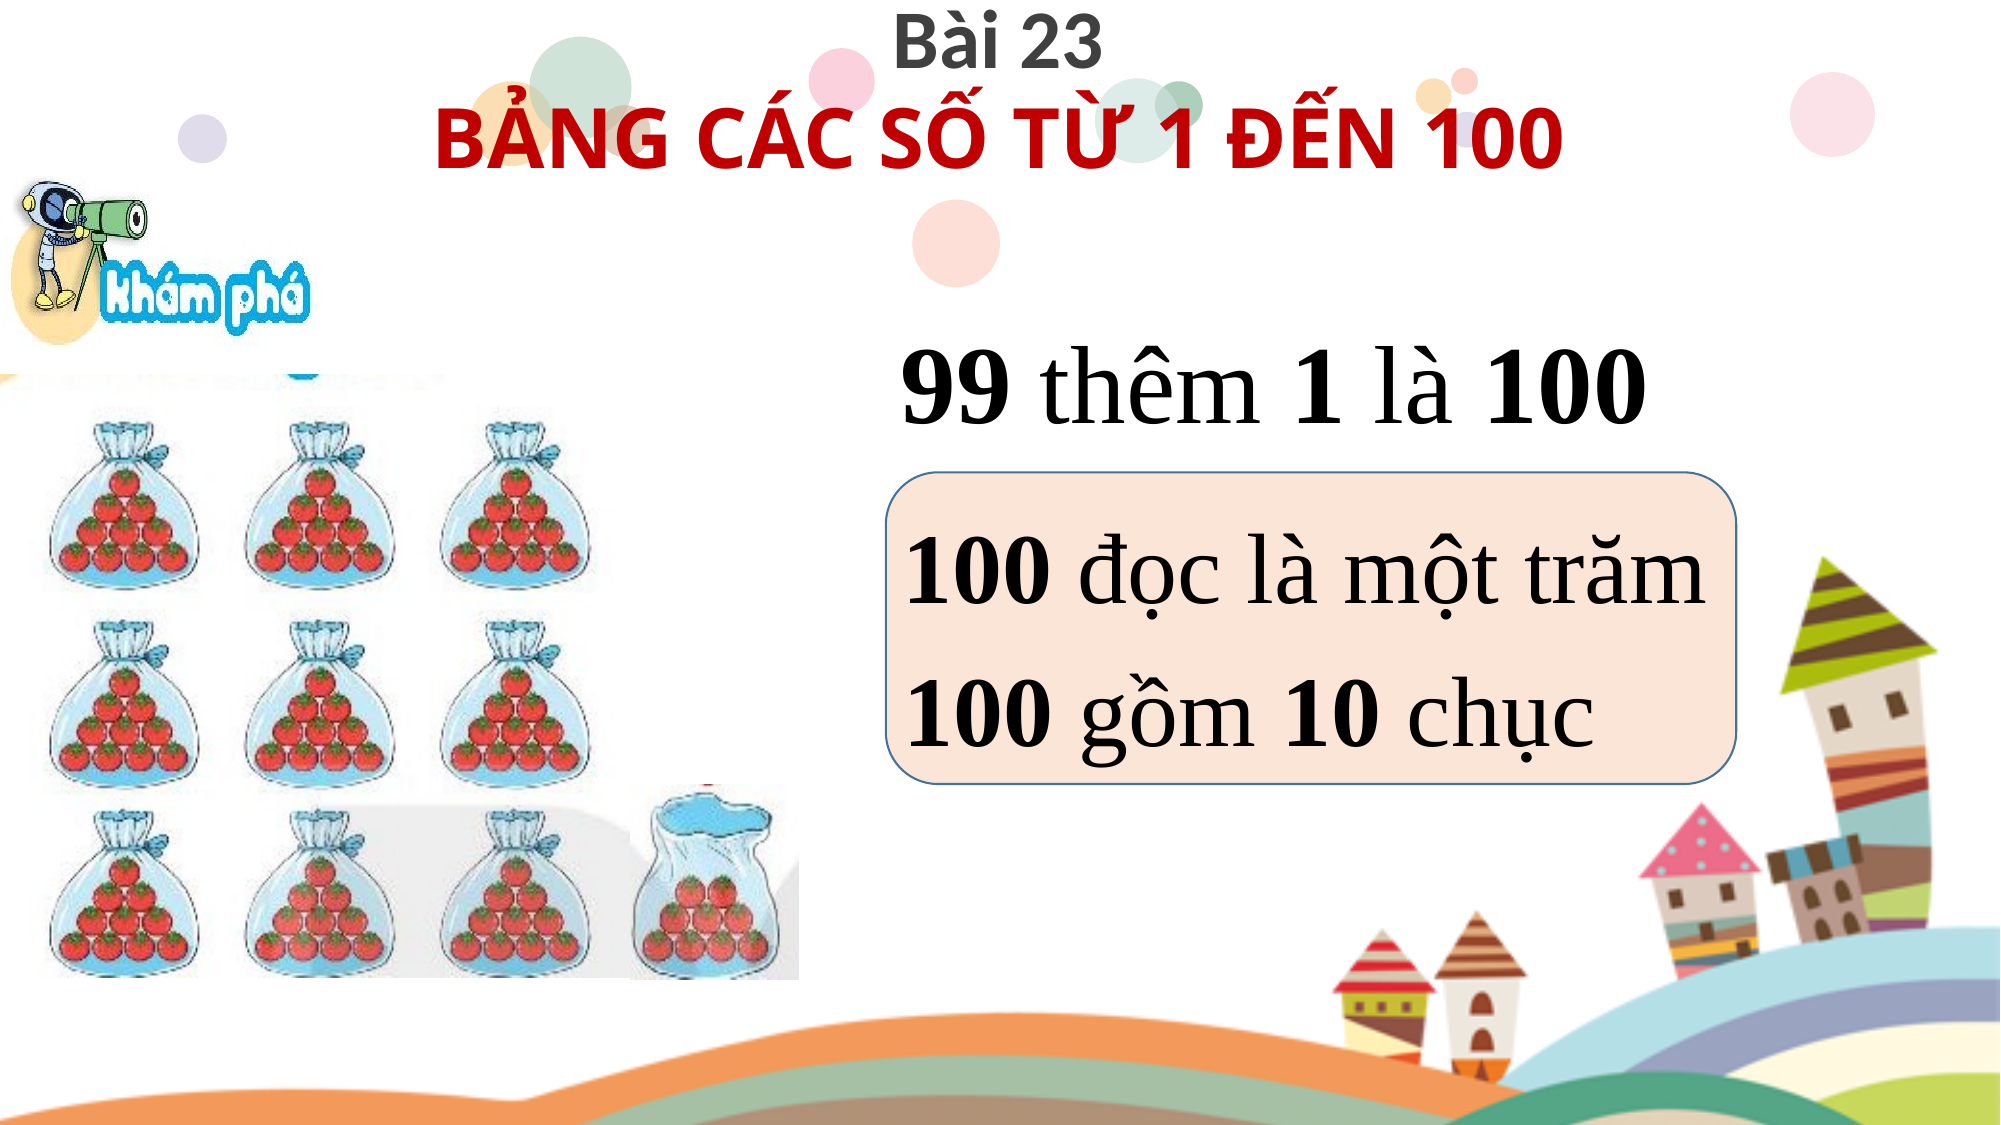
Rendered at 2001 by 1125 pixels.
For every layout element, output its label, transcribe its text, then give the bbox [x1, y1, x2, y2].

text_box [884, 509, 889, 753]
text_box Bài 23 BẢNG CÁC SỐ TỪ 1 ĐẾN 100 [0, 0, 2000, 193]
text_box [905, 774, 1717, 786]
picture [0, 176, 319, 352]
text_box 100 đọc là một trăm [887, 436, 1855, 631]
text_box 99 thêm 1 là 100 [885, 238, 1853, 453]
picture [0, 374, 2000, 1125]
text_box 100 gồm 10 chục [889, 578, 1857, 774]
